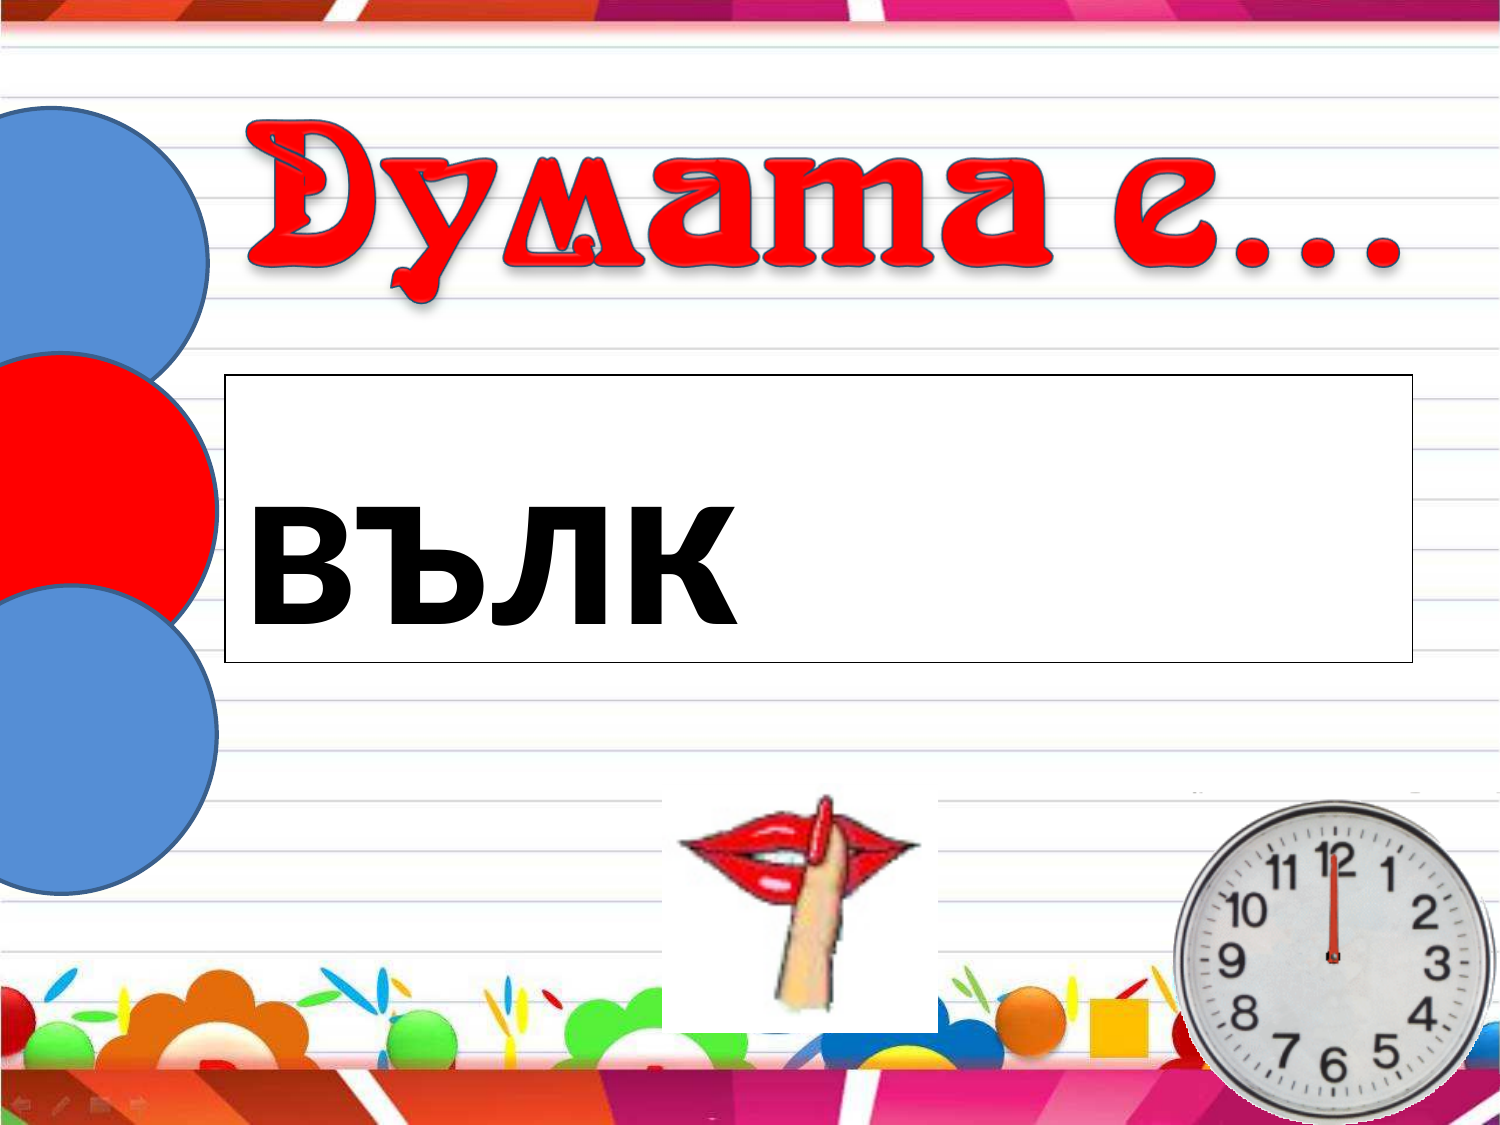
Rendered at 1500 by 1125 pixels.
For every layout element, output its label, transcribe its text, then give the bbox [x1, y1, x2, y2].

subtitle вълк [224, 374, 1413, 663]
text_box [0, 107, 217, 896]
picture [0, 0, 1500, 1125]
